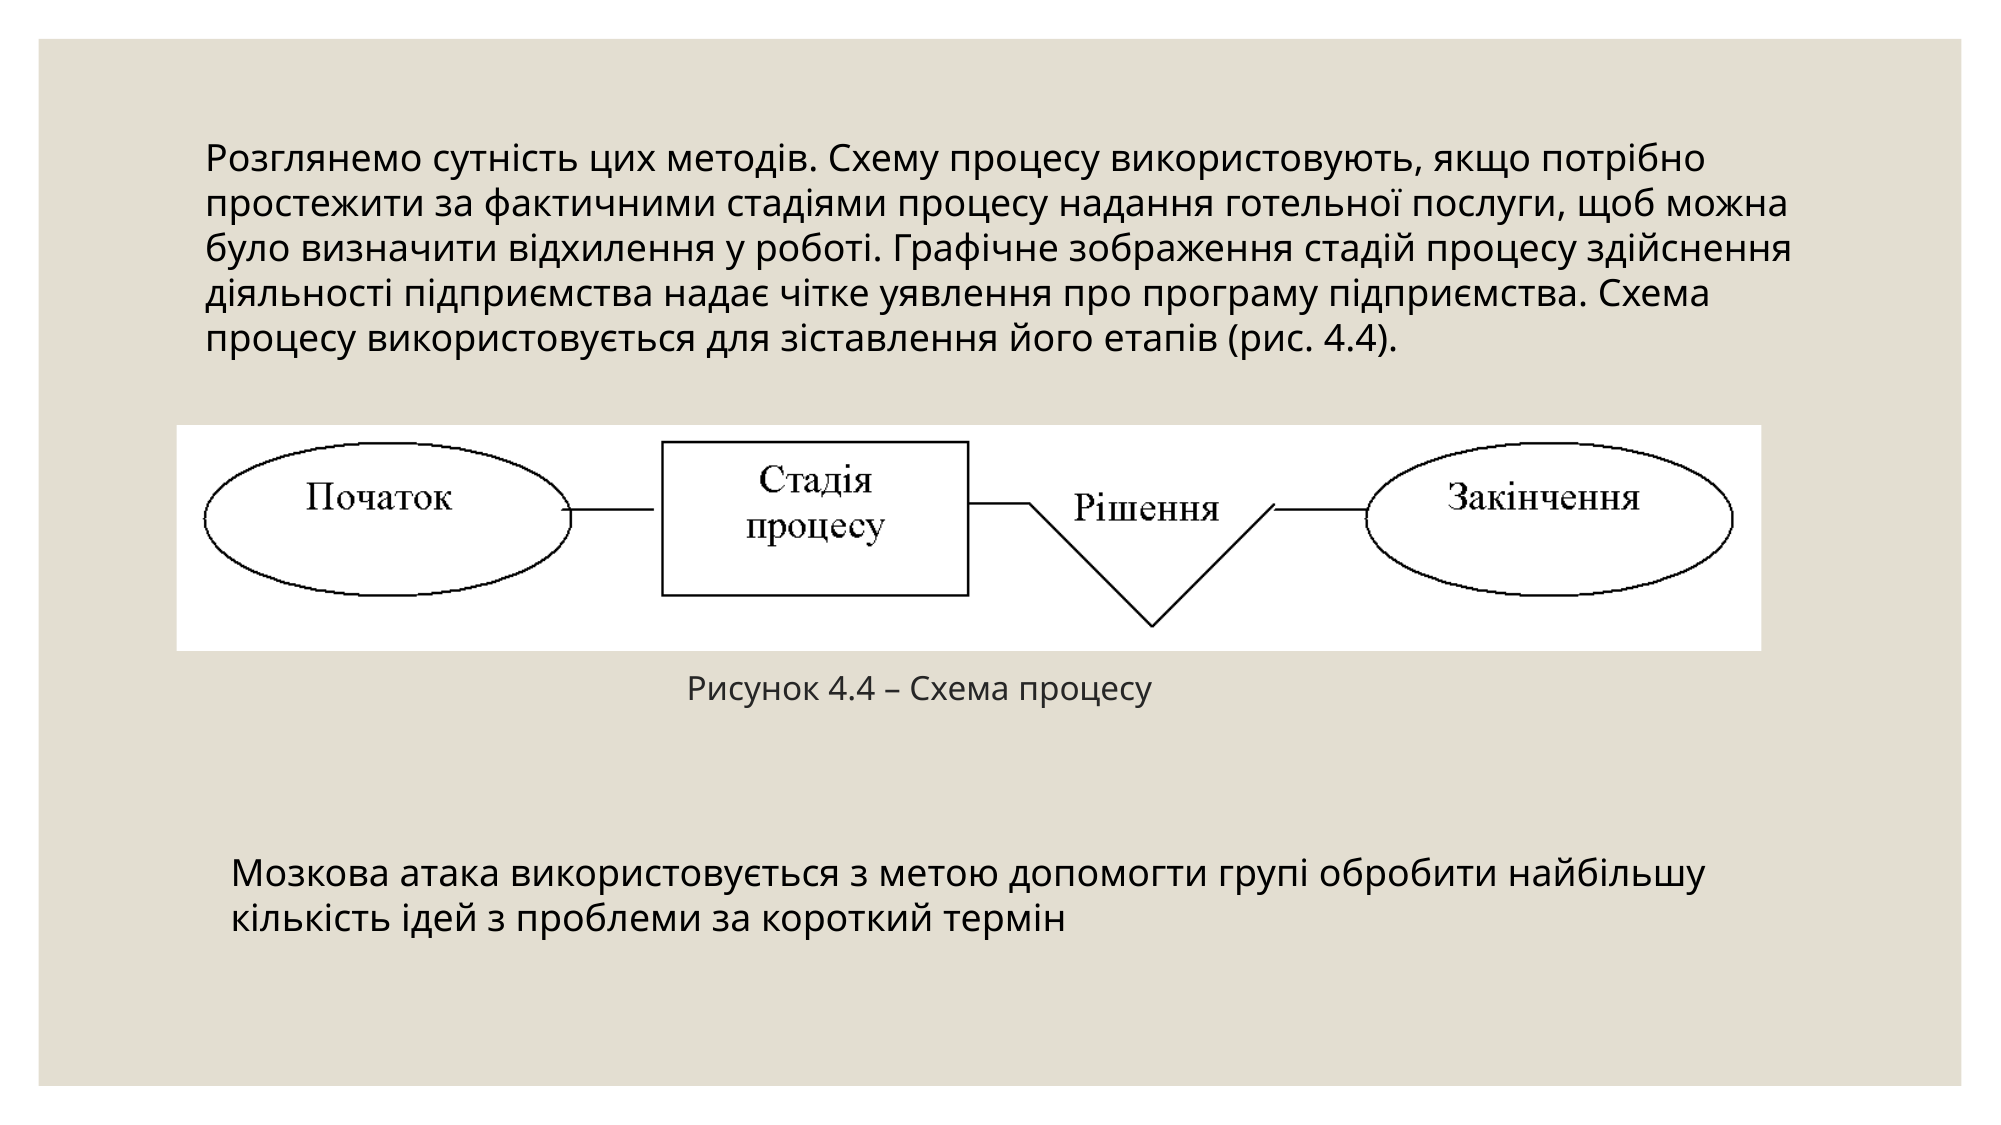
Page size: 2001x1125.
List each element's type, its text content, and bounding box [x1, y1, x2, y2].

list Розглянемо сутність цих методів. Схему процесу використовують, якщо потрібно простежити за фактичними стадіями процесу надання готельної послуги, щоб можна було визначити відхилення у роботі. Графічне зображення стадій процесу здійснення діяльності підприємства надає чітке уявлення про програму підприємства. Схема процесу використовується для зіставлення його етапів (рис. 4.4). [190, 126, 1841, 772]
title Рисунок 4.4 – Схема процесу [94, 577, 1745, 803]
text_box Мозкова атака використовується з метою допомогти групі обробити найбільшу кількість ідей з проблеми за короткий термін [215, 841, 1815, 947]
picture [176, 425, 1762, 651]
